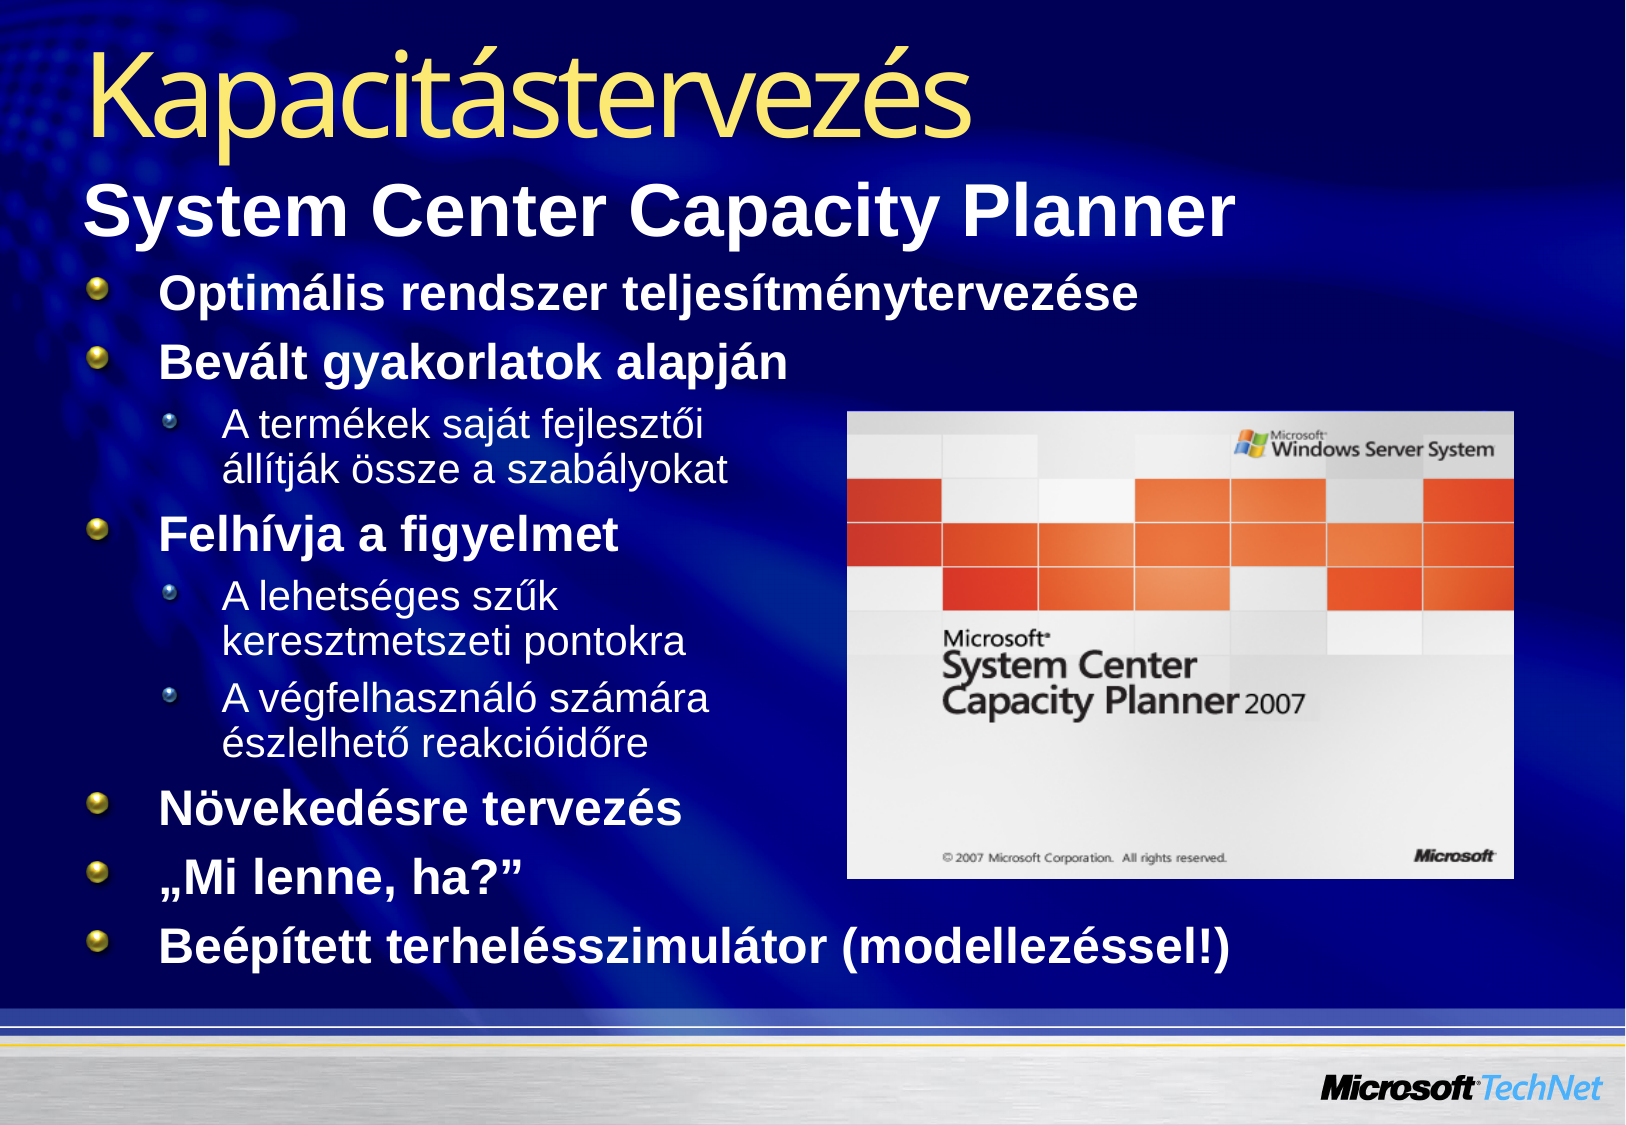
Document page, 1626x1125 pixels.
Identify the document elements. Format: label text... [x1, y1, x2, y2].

list System Center Capacity Planner Optimális rendszer teljesítménytervezése Bevált gyakorlatok alapján A termékek saját fejlesztői állítják össze a szabályokat Felhívja a figyelmet A lehetséges szűk keresztmetszeti pontokra A végfelhasználó számára észlelhető reakcióidőre Növekedésre tervezés „Mi lenne, ha?” Beépített terhelésszimulátor (modellezéssel!) [67, 163, 1558, 973]
title Kapacitástervezés [67, 37, 1558, 161]
picture [0, 0, 1626, 1125]
